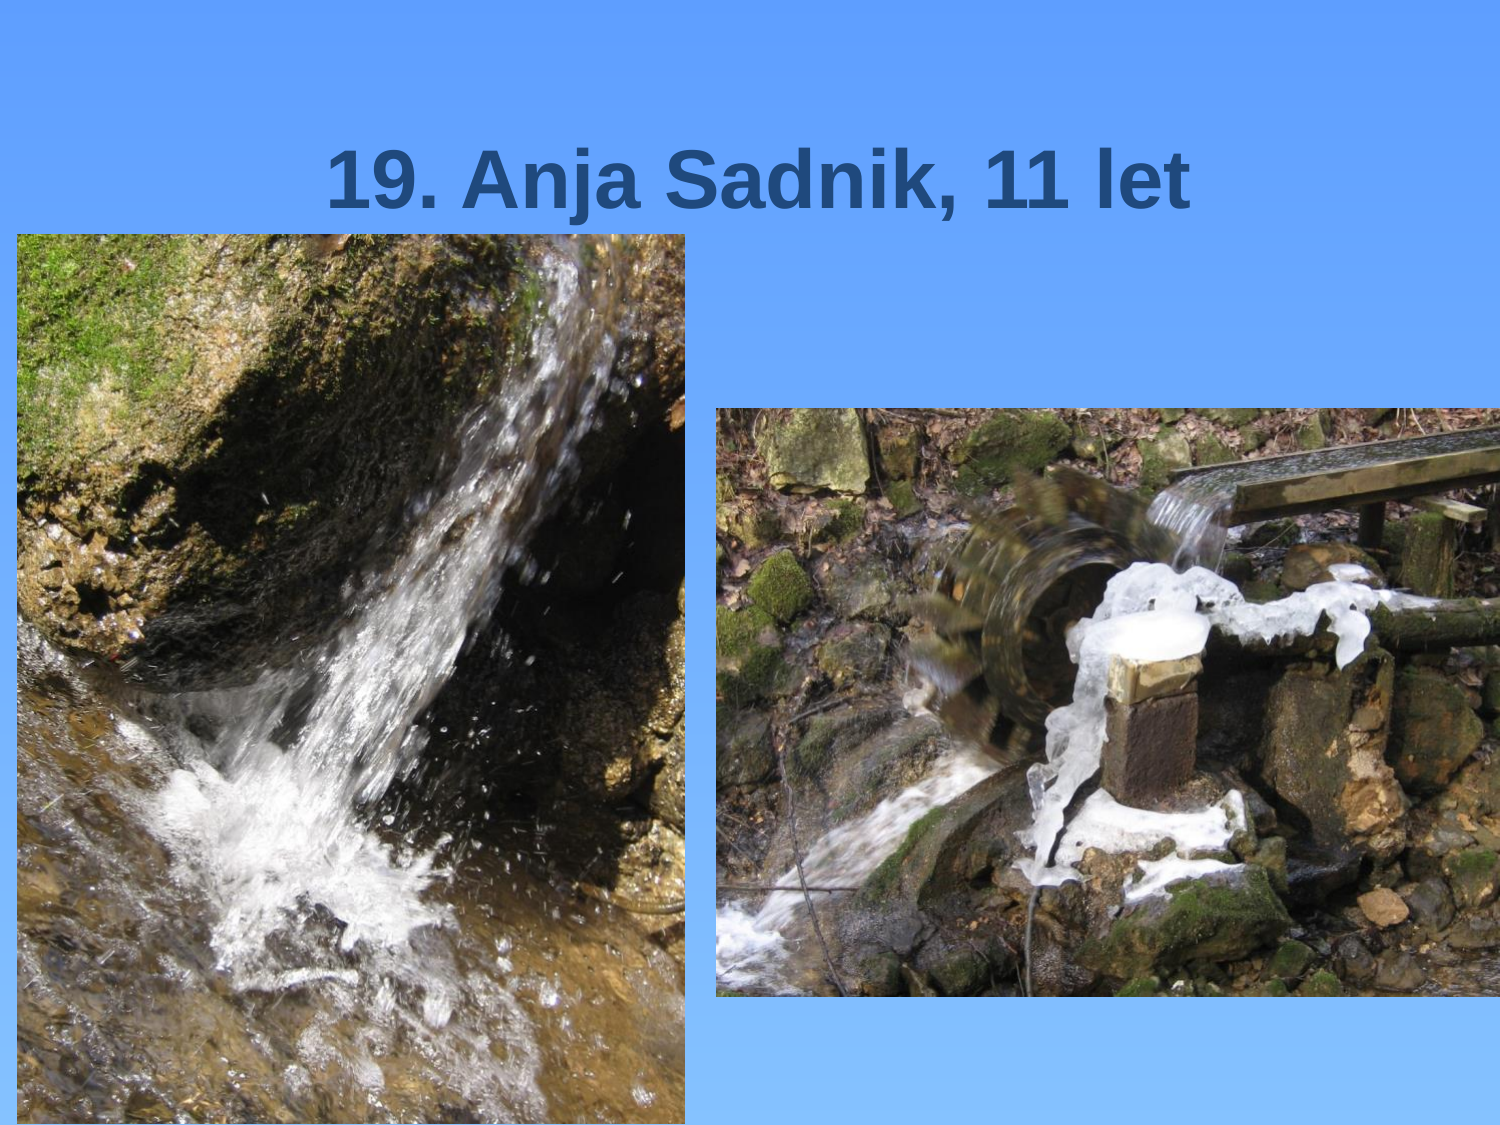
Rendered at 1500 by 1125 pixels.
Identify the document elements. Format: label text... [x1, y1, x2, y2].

text_box 19. Anja Sadnik, 11 let [310, 118, 1207, 233]
picture [17, 233, 685, 1124]
picture [715, 408, 1500, 997]
